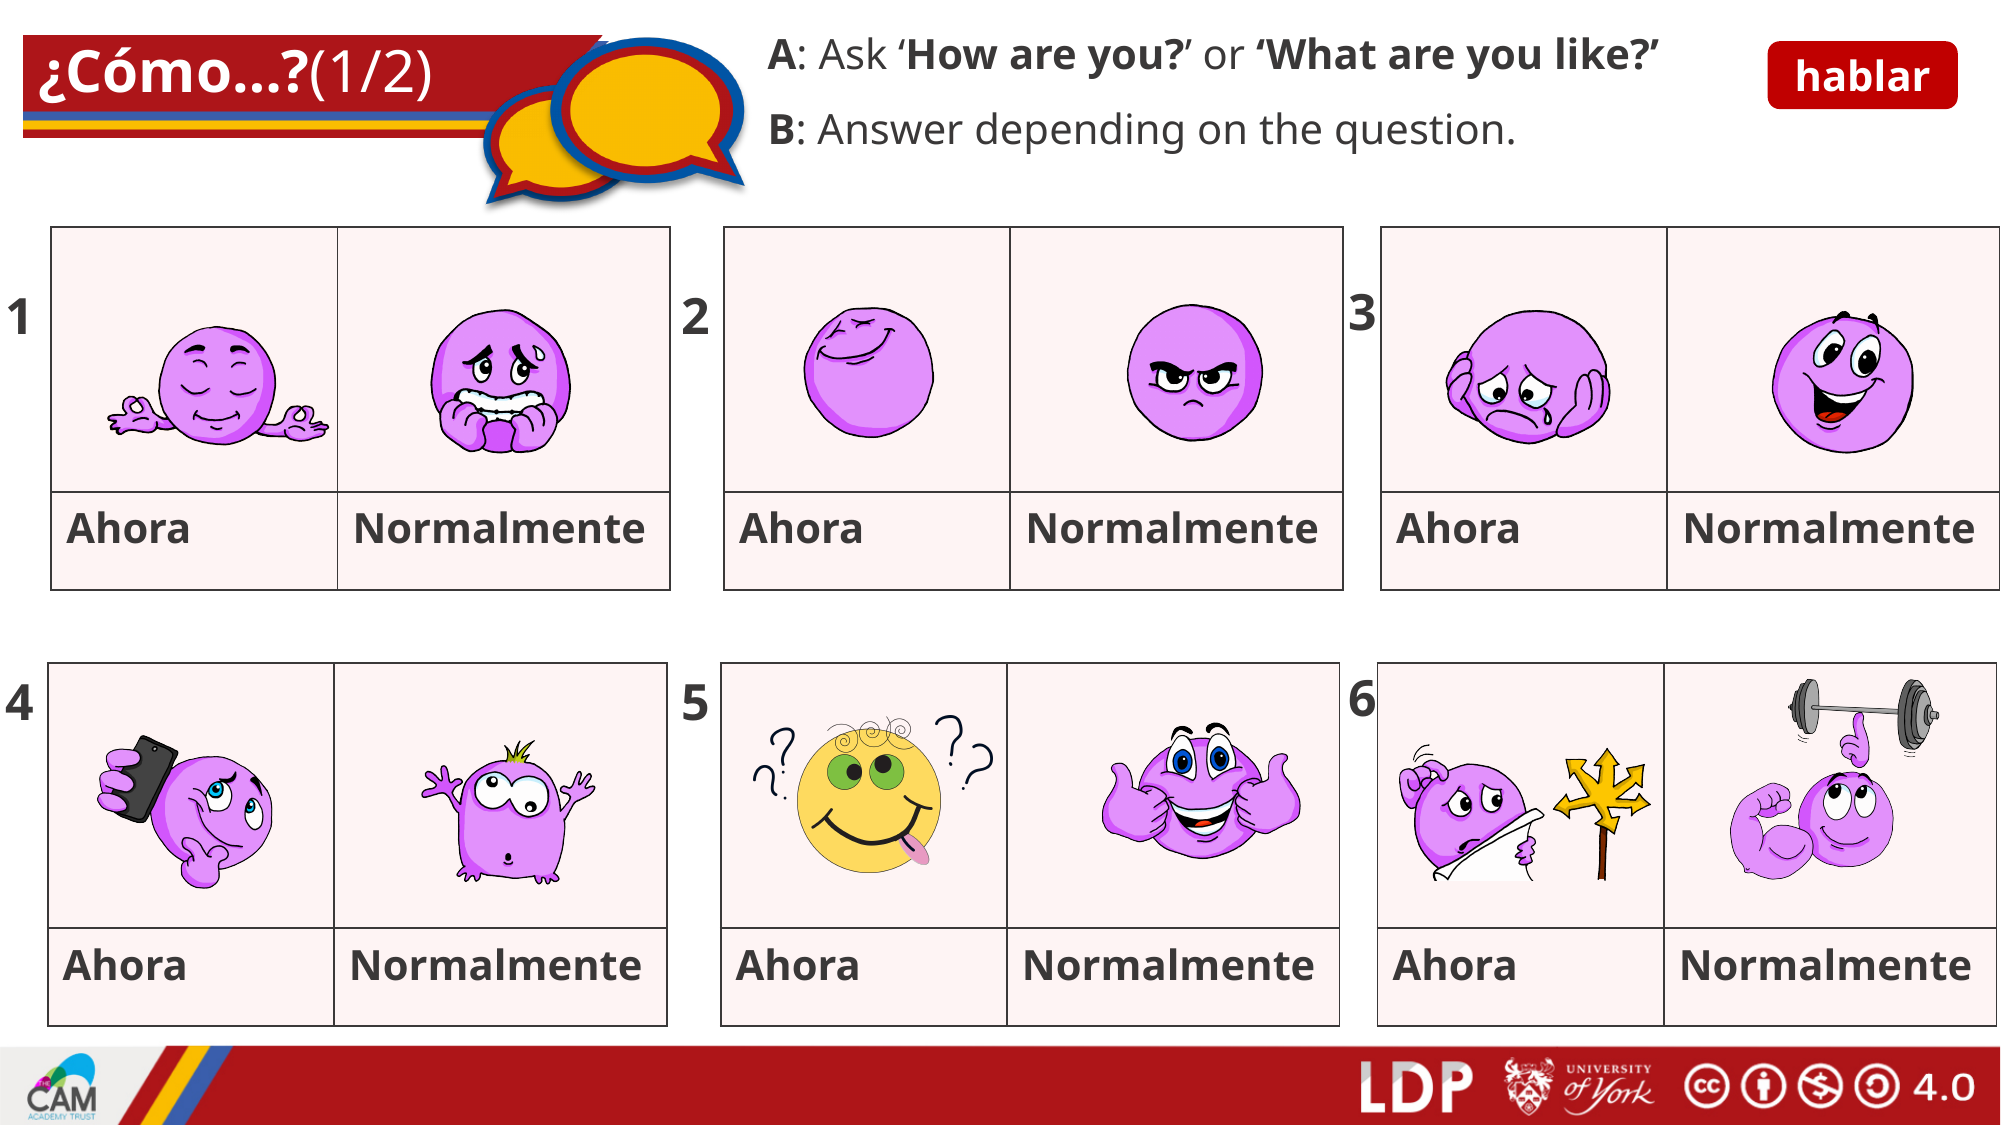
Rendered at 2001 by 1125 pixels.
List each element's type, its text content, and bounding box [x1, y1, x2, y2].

picture [1725, 305, 1957, 456]
text_box hablar [1768, 42, 1957, 109]
table_header [1011, 228, 1342, 491]
table_cell Ahora [49, 929, 333, 1025]
table_header [1665, 664, 1996, 927]
table_cell Ahora [52, 493, 337, 589]
text_box 1 [0, 276, 55, 352]
table_cell Normalmente [1008, 929, 1339, 1025]
picture [752, 715, 993, 873]
table_header [1668, 228, 1999, 491]
picture [0, 0, 2001, 1125]
picture [105, 307, 331, 453]
picture [793, 296, 972, 449]
picture [1725, 673, 1942, 882]
table_header [725, 228, 1009, 491]
table_cell Ahora [725, 493, 1009, 589]
table_cell Ahora [722, 929, 1006, 1025]
table_header [722, 664, 1006, 927]
picture [95, 734, 275, 892]
picture [1435, 296, 1618, 456]
picture [1393, 738, 1656, 881]
table_header [1008, 664, 1339, 927]
picture [1116, 302, 1273, 451]
table_cell Normalmente [335, 929, 666, 1025]
table_cell Normalmente [1665, 929, 1996, 1025]
text_box 2 [666, 276, 723, 352]
table_cell Ahora [1378, 929, 1663, 1025]
table_header [335, 664, 666, 927]
table_cell Normalmente [1011, 493, 1342, 589]
text_box 5 [668, 662, 720, 738]
text_box 4 [0, 662, 47, 738]
table_header [338, 228, 669, 491]
text_box 3 [1344, 272, 1380, 348]
table_cell Ahora [1382, 493, 1666, 589]
picture [1093, 706, 1315, 882]
table_cell Normalmente [338, 493, 669, 589]
table_cell Normalmente [1668, 493, 1999, 589]
table_header [1378, 664, 1663, 927]
table_header [49, 664, 333, 927]
text_box 6 [1333, 658, 1398, 734]
title ¿Cómo…?(1/2) [23, 35, 475, 138]
table_header [52, 228, 337, 491]
text_box A: Ask ‘How are you?’ or ‘What are you like?’ [752, 20, 1784, 85]
picture [413, 735, 600, 893]
text_box B: Answer depending on the question. [753, 95, 1784, 161]
table_header [1382, 228, 1666, 491]
picture [419, 293, 582, 469]
